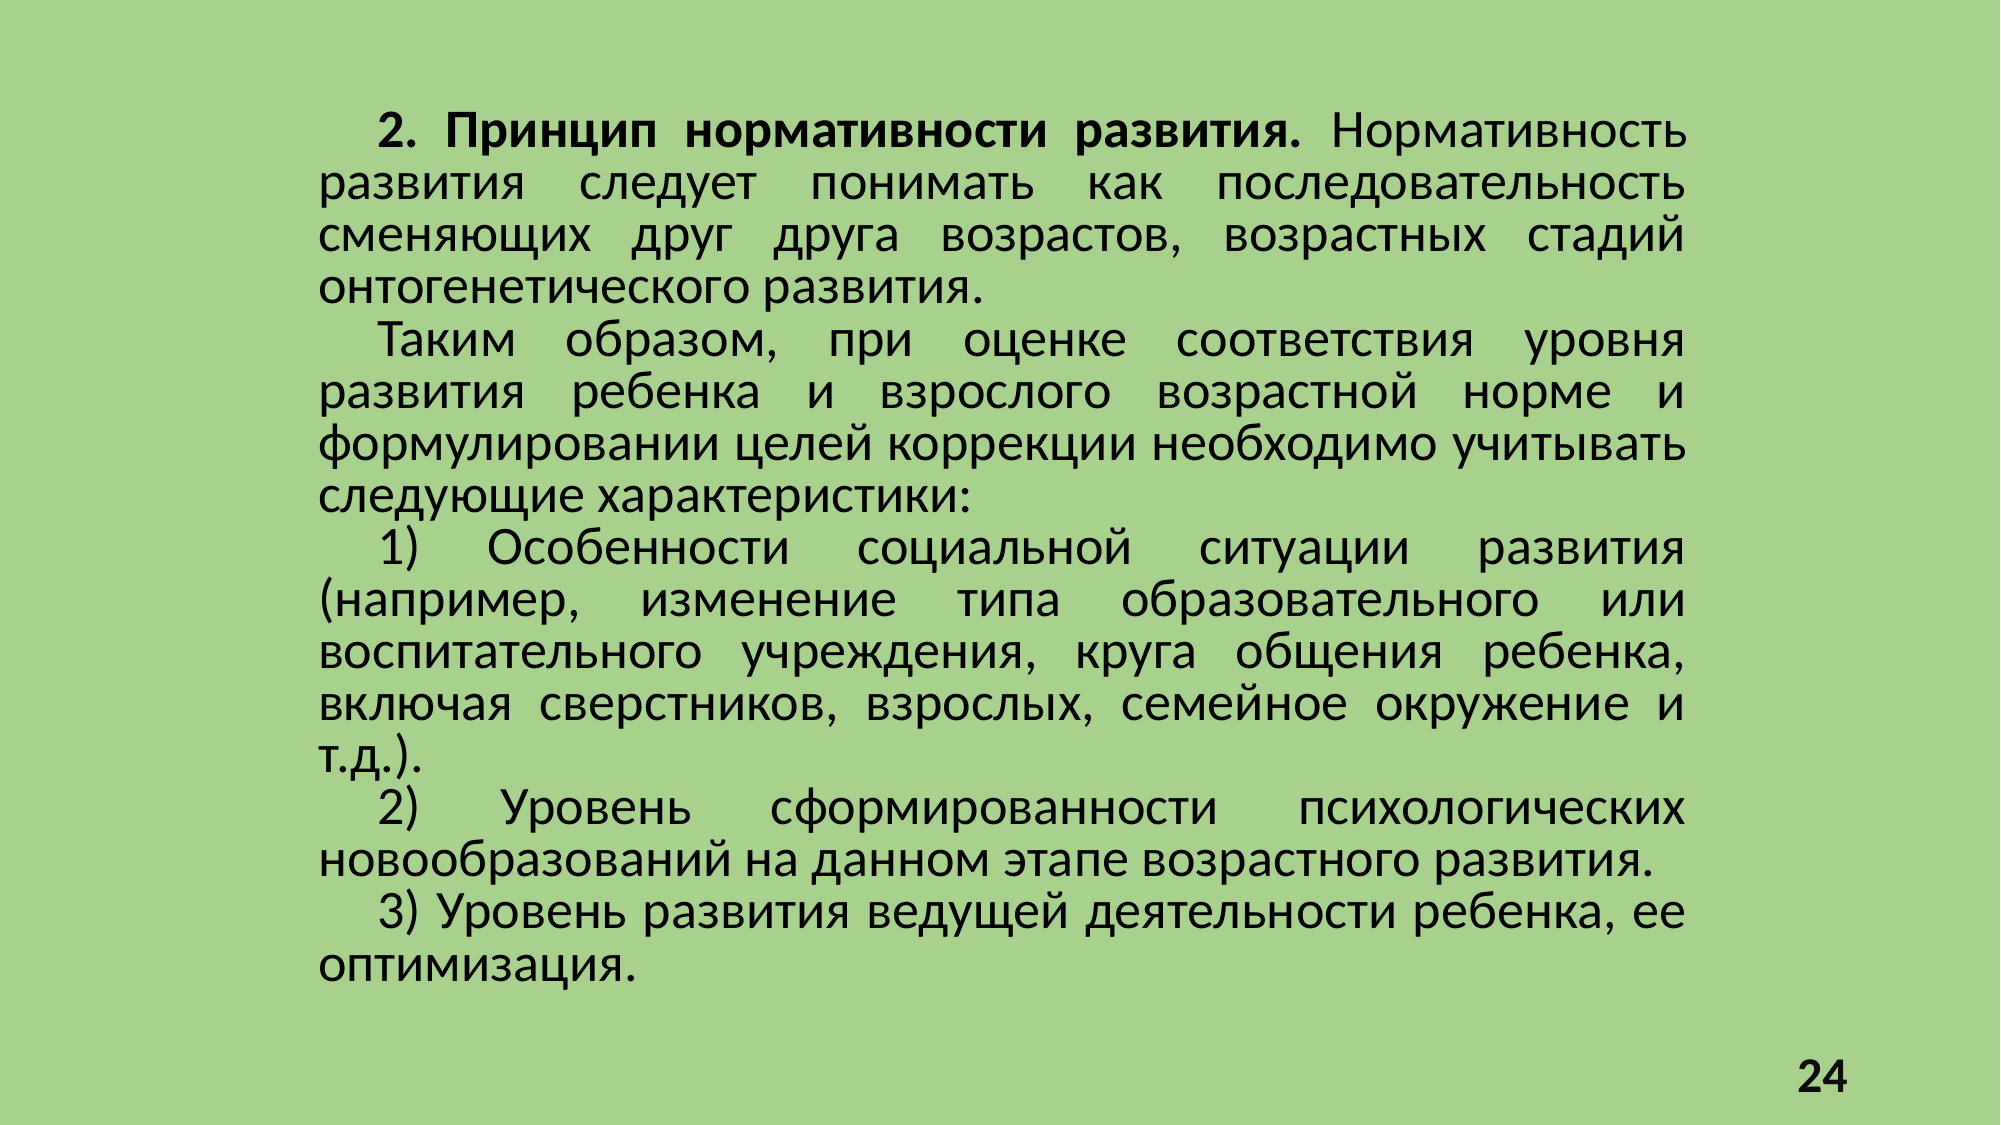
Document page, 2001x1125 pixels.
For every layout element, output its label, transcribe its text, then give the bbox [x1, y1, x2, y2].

slide_number 24 [1412, 1042, 1863, 1103]
list 2. Принцип нормативности развития. Нормативность развития следует понимать как последовательность сменяющих друг друга возрастов, возрастных стадий онтогенетического развития. Таким образом, при оценке соответствия уровня развития ребенка и взрослого возрастной норме и формулировании целей коррекции необходимо учитывать следующие характеристики: 1) Особенности социальной ситуации развития (например, изменение типа образовательного или воспитательного учреждения, круга общения ребенка, включая сверстников, взрослых, семейное окружение и т.д.). 2) Уровень сформированности психологических новообразований на данном этапе возрастного развития. 3) Уровень развития ведущей деятельности ребенка, ее оптимизация. [303, 46, 1704, 1079]
